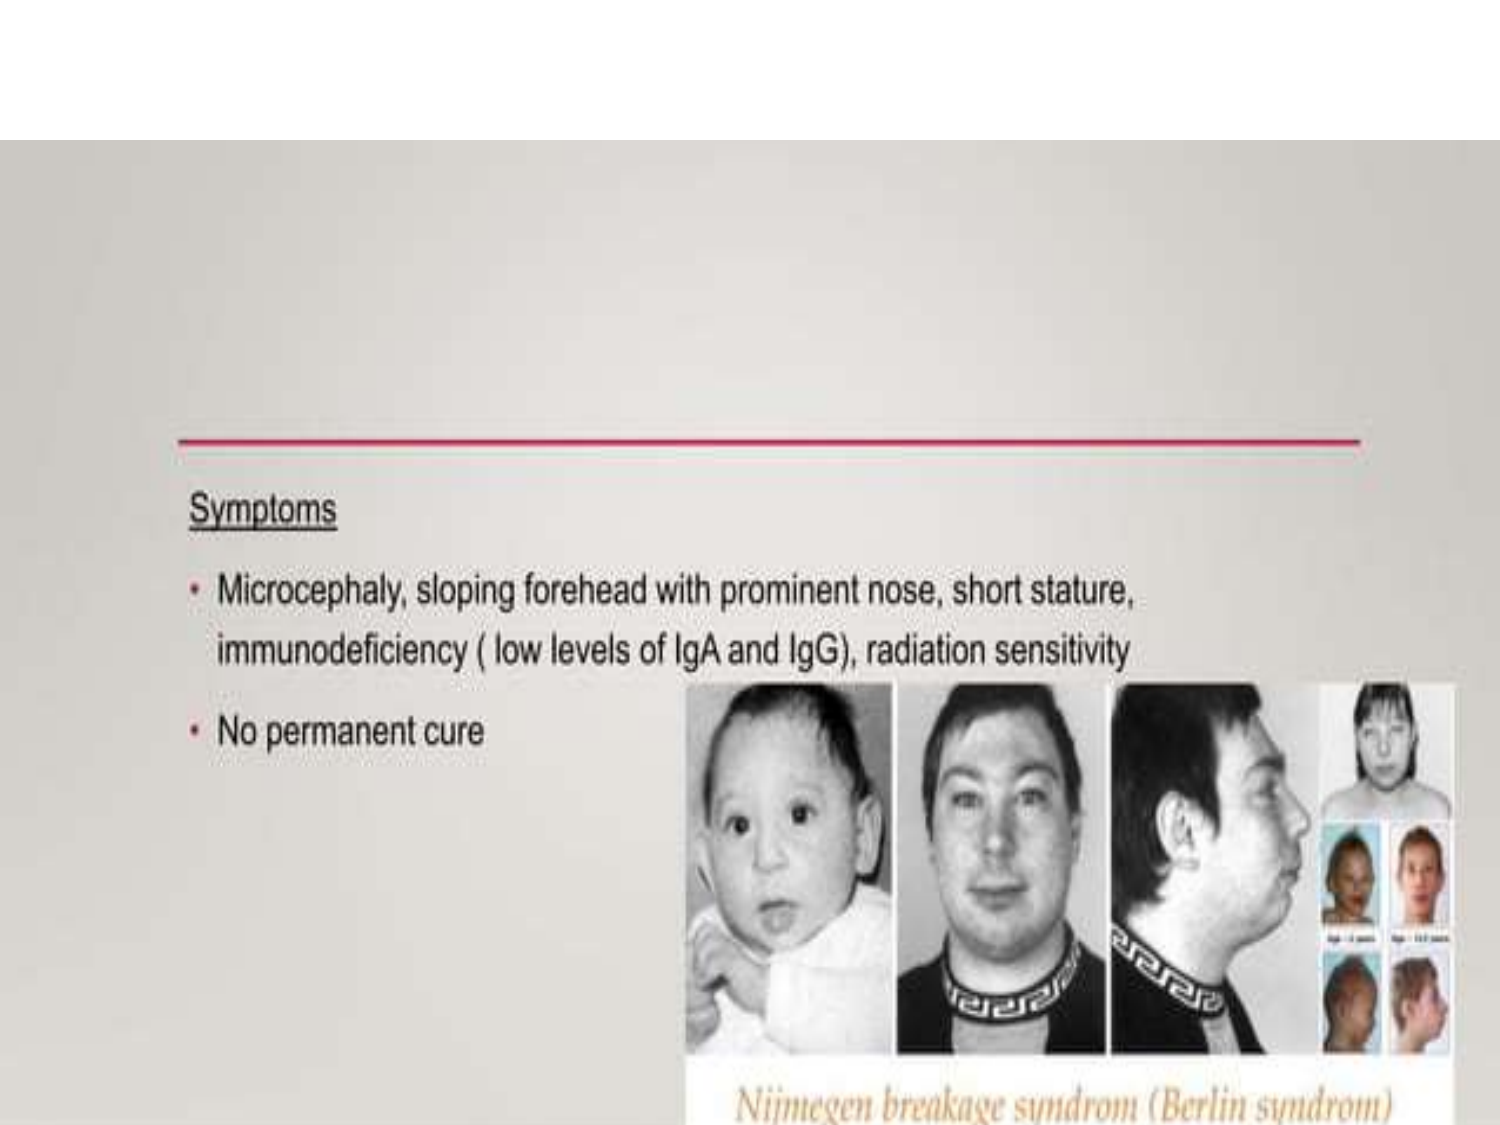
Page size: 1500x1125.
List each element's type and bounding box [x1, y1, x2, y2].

picture [0, 139, 1500, 1125]
